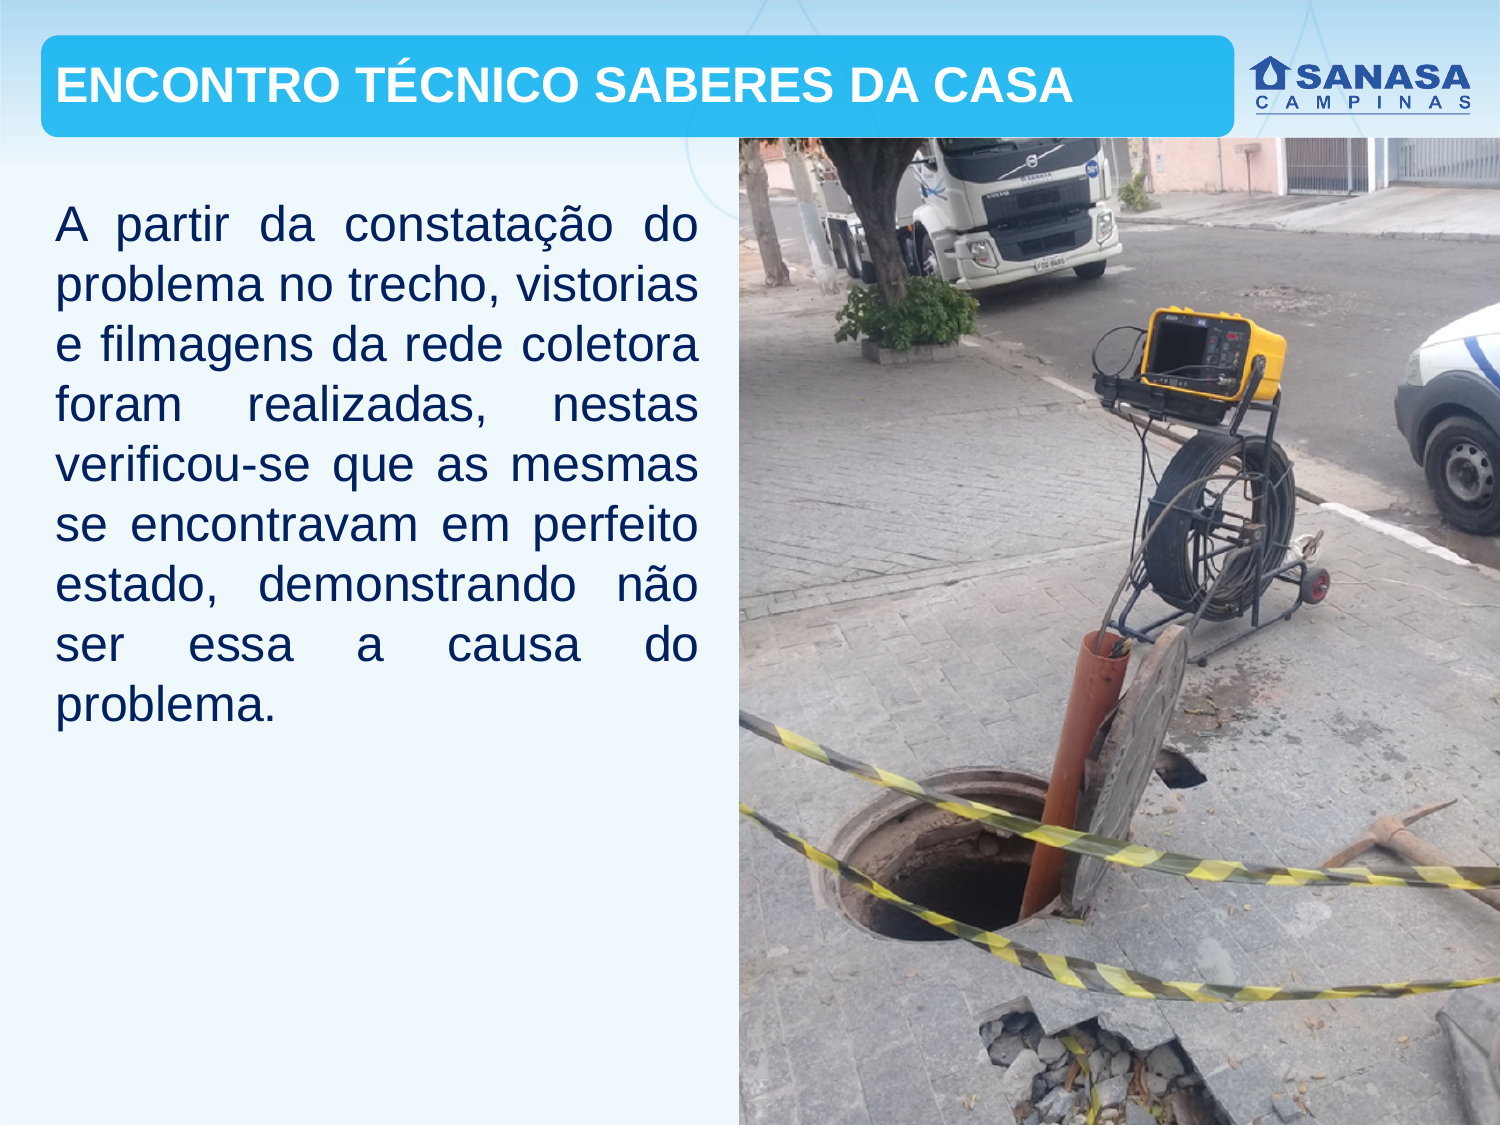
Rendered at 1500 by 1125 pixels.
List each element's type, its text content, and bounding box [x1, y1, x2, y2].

text_box ENCONTRO TÉCNICO SABERES DA CASA [41, 44, 1236, 120]
text_box A partir da constatação do problema no trecho, vistorias e filmagens da rede coletora foram realizadas, nestas verificou-se que as mesmas se encontravam em perfeito estado, demonstrando não ser essa a causa do problema. [41, 184, 715, 740]
picture [0, 0, 1500, 1125]
